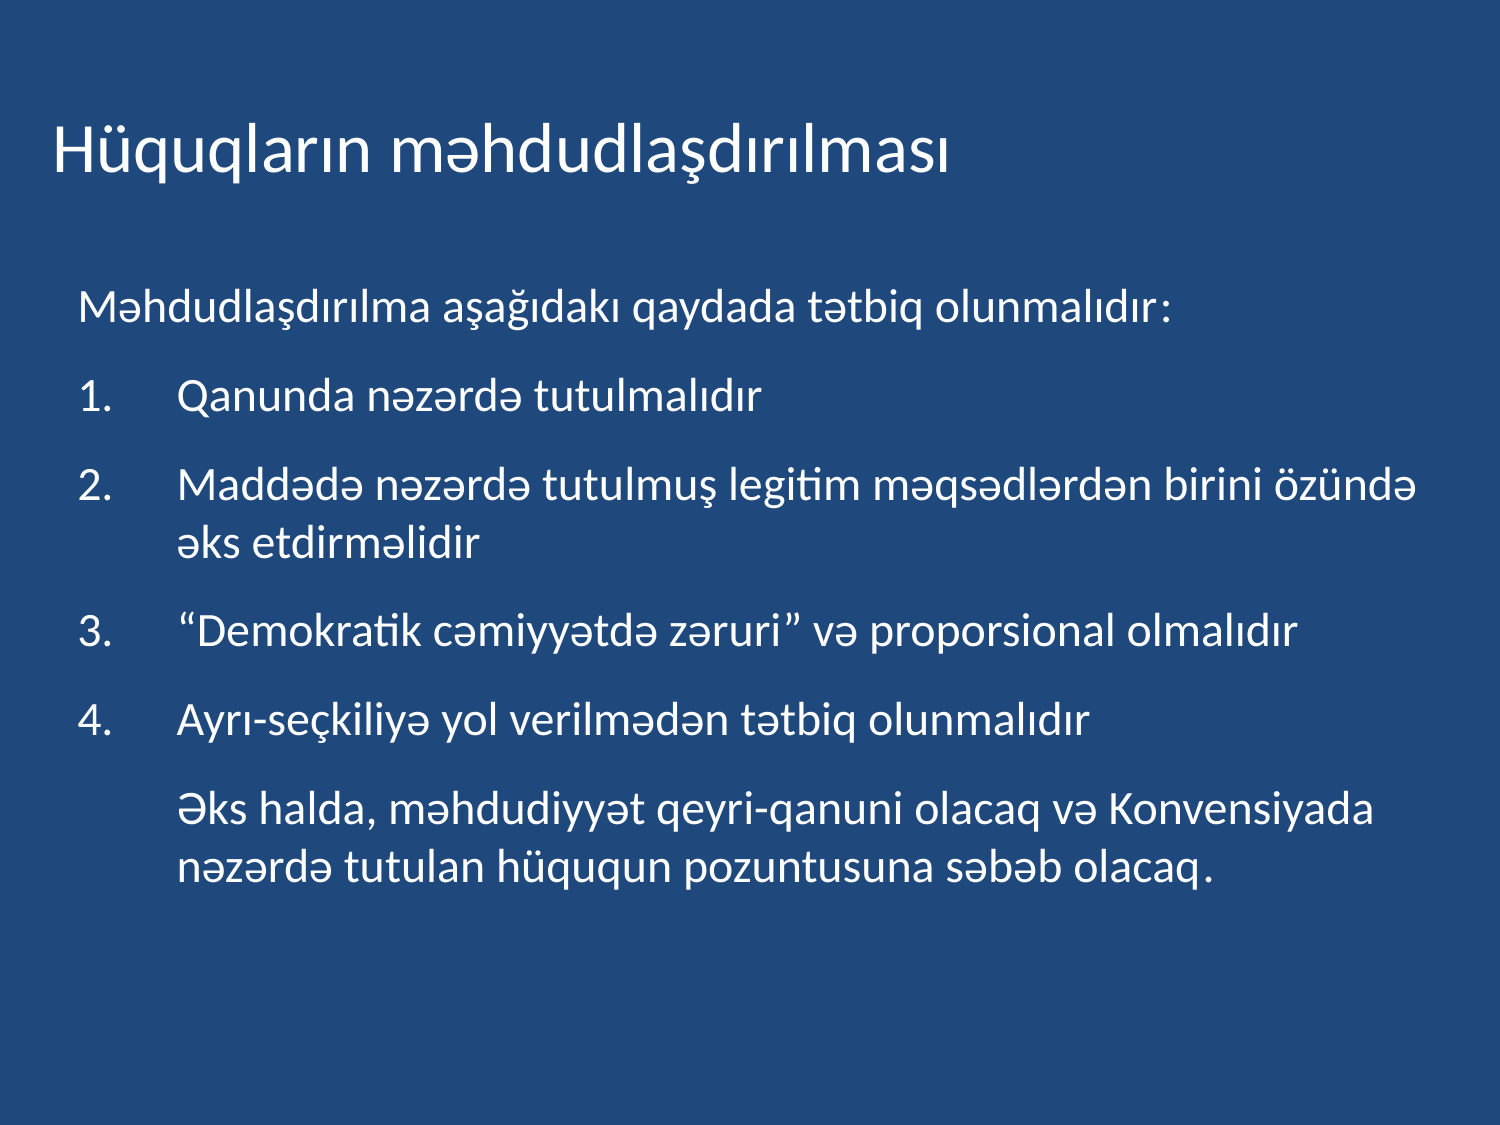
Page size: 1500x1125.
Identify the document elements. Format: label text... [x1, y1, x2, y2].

title Hüquqların məhdudlaşdırılması [37, 50, 1313, 238]
subtitle Məhdudlaşdırılma aşağıdakı qaydada tətbiq olunmalıdır: 1. Qanunda nəzərdə tutulmalıdır 2. Maddədə nəzərdə tutulmuş legitim məqsədlərdən birini özündə əks etdirməlidir 3. “Demokratik cəmiyyətdə zəruri” və proporsional olmalıdır 4. Ayrı-seçkiliyə yol verilmədən tətbiq olunmalıdır Əks halda, məhdudiyyət qeyri-qanuni olacaq və Konvensiyada nəzərdə tutulan hüququn pozuntusuna səbəb olacaq. [62, 267, 1459, 1025]
